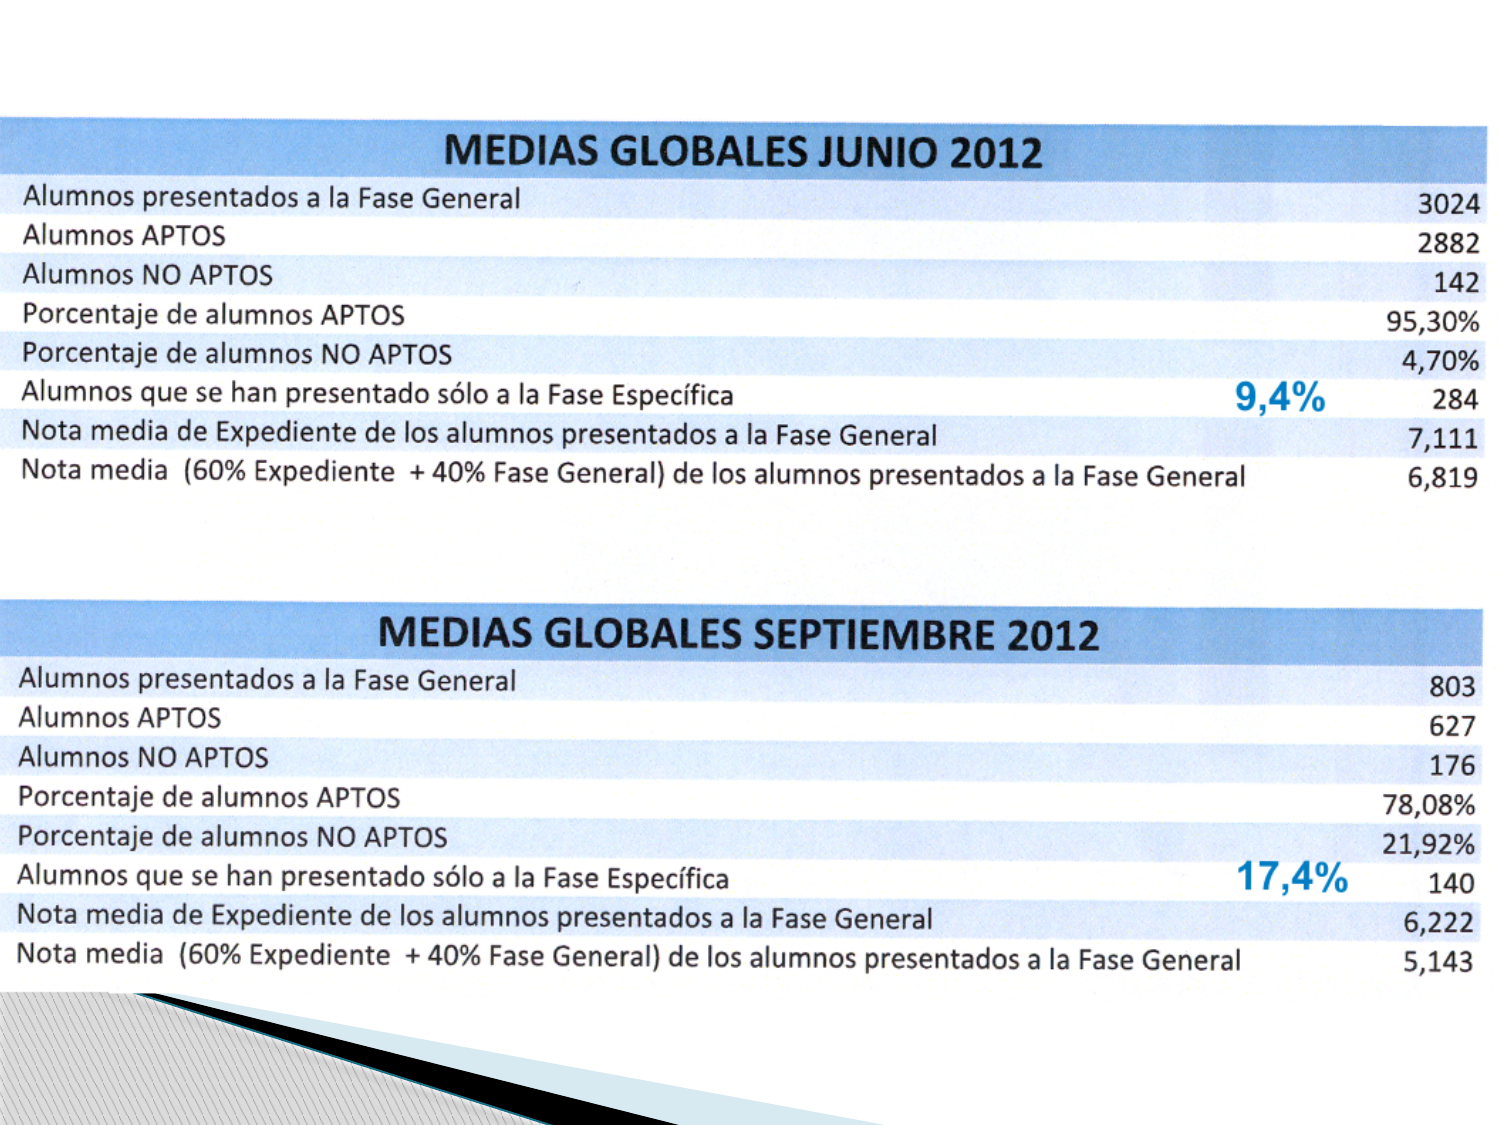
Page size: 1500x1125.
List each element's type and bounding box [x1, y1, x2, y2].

picture [0, 113, 1500, 1005]
